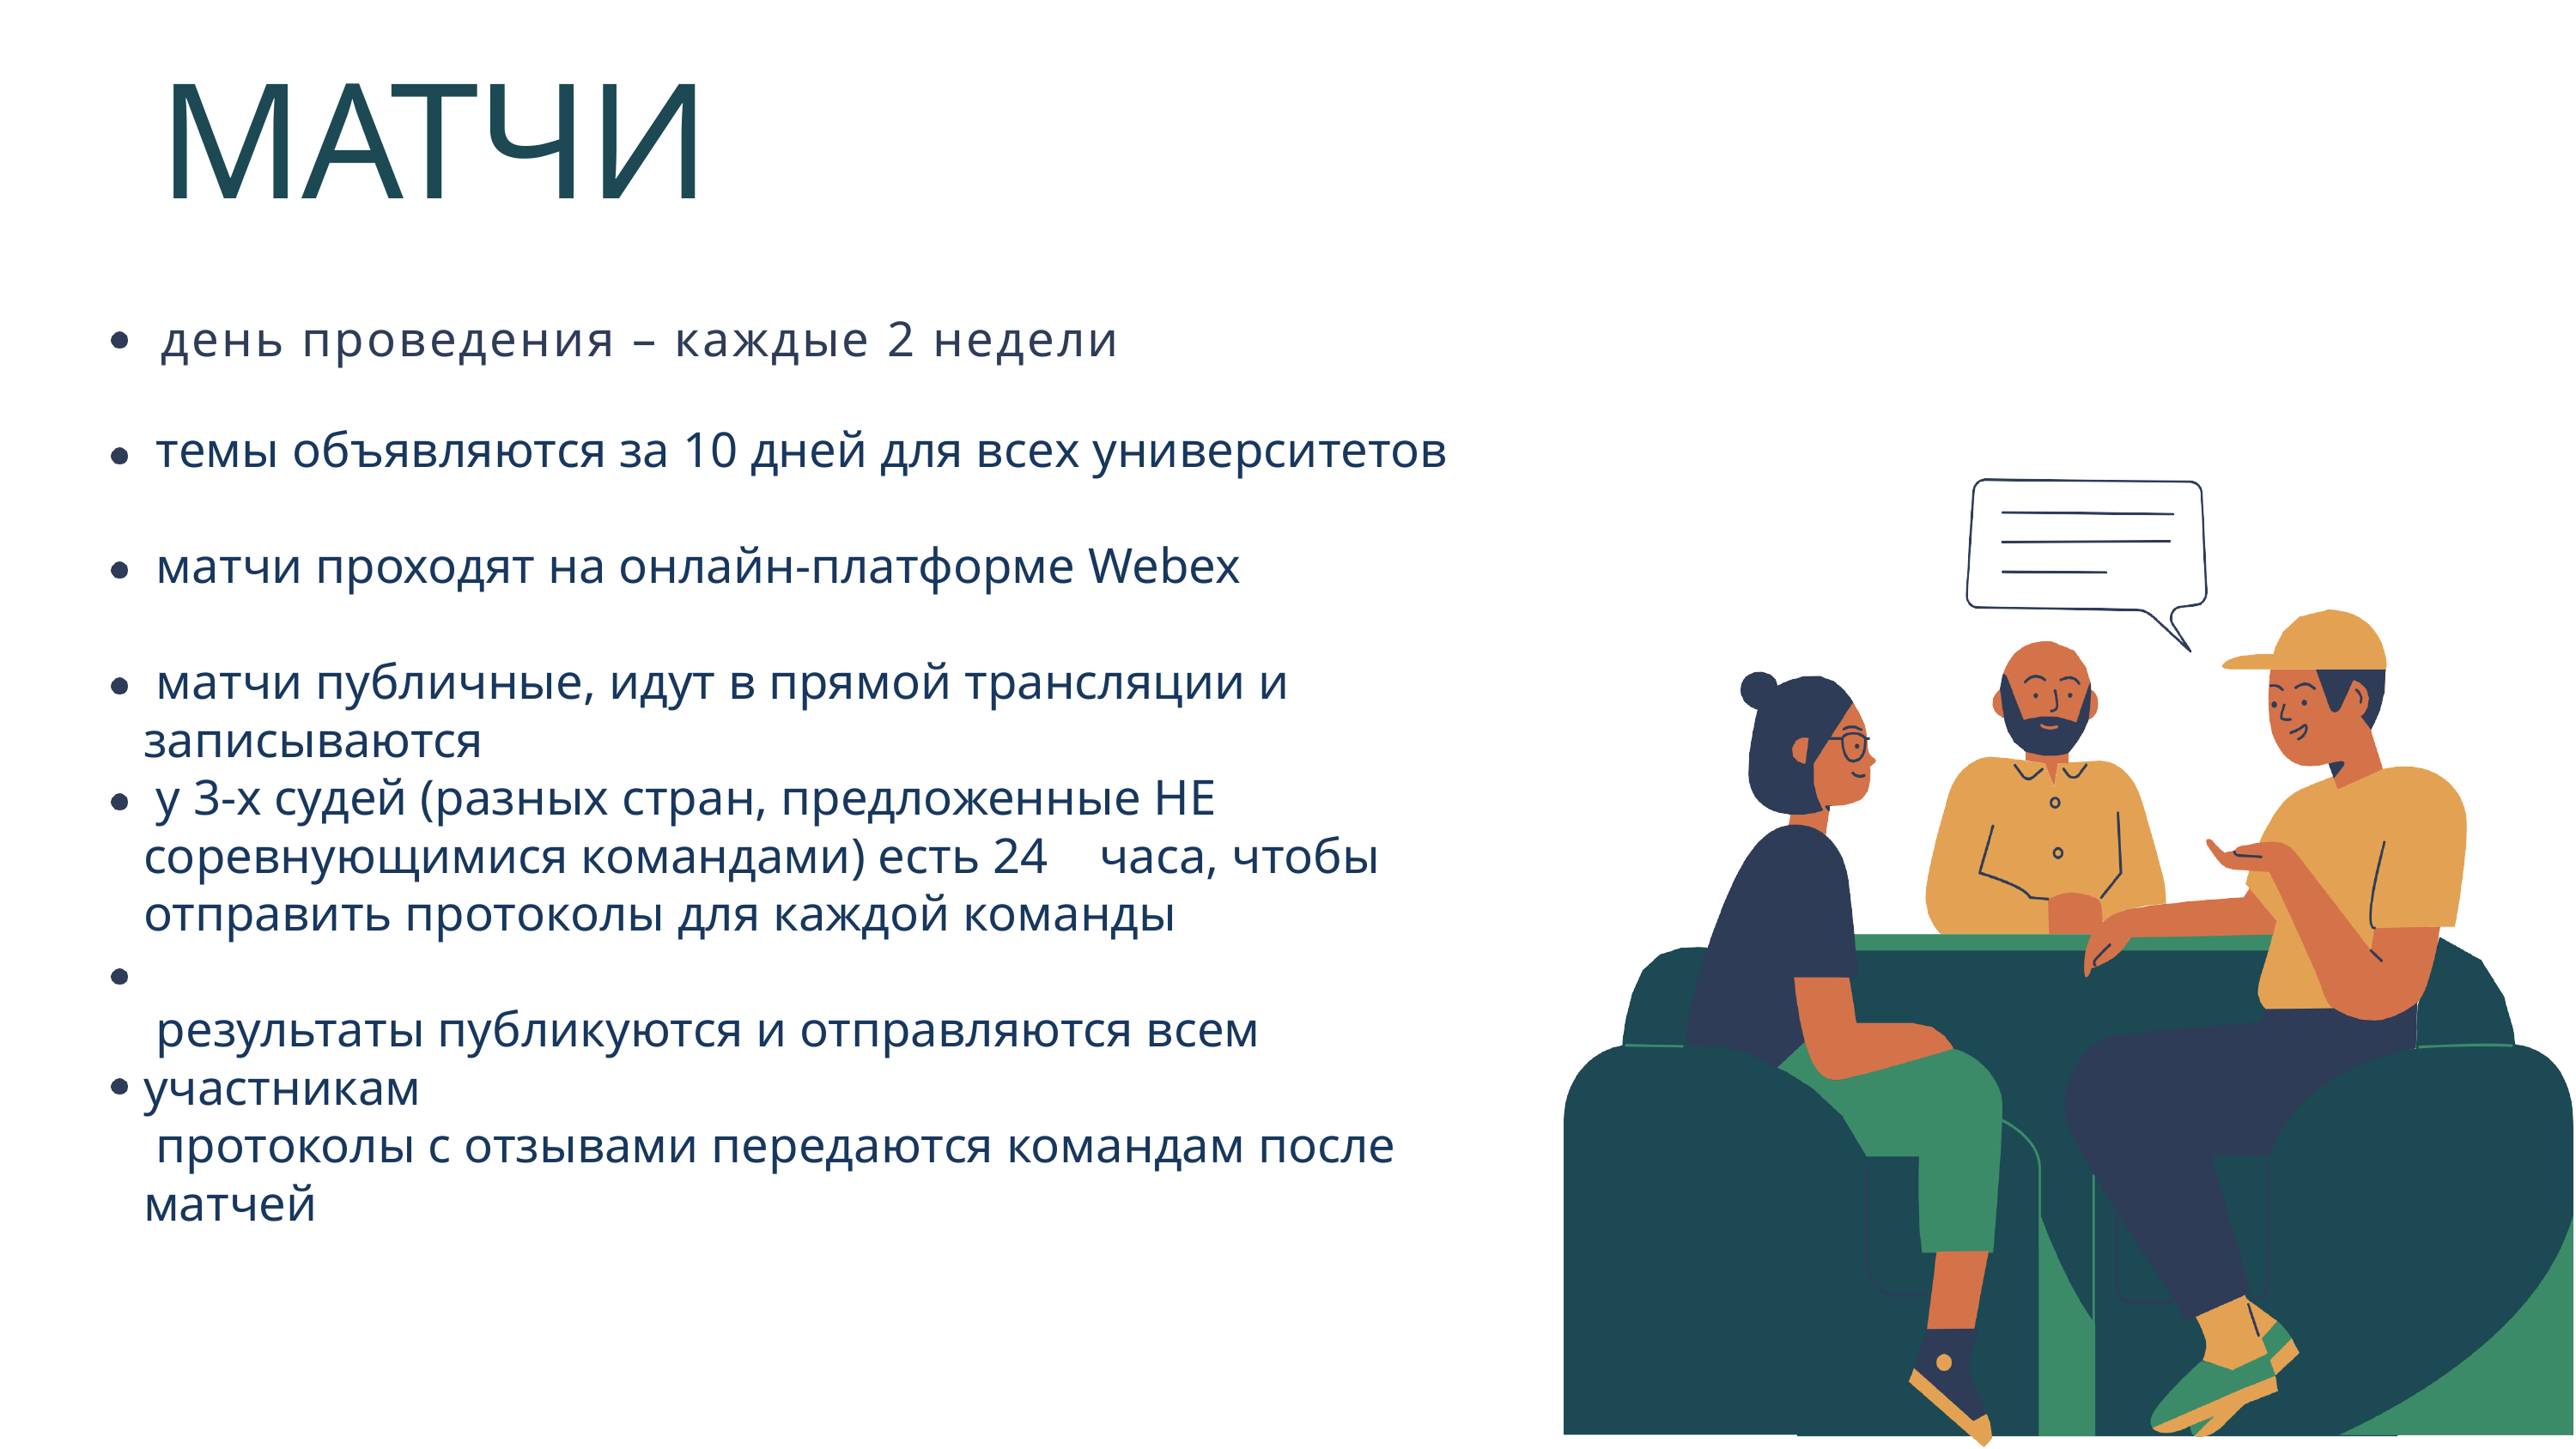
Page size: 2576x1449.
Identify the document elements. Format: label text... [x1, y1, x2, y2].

picture [111, 967, 128, 985]
picture [111, 1078, 128, 1095]
picture [111, 447, 128, 464]
picture [111, 677, 128, 694]
picture [111, 561, 128, 579]
picture [111, 331, 128, 349]
title МАТЧИ день проведения – каждые 2 недели [75, 0, 1328, 367]
text_box темы объявляются за 10 дней для всех университетов матчи проходят на онлайн-платформе Webex матчи публичные, идут в прямой трансляции и записываются у 3-х судей (разных стран, предложенные НЕ соревнующимися командами) есть 24 часа, чтобы отправить протоколы для каждой команды результаты публикуются и отправляются всем участникам протоколы с отзывами передаются командам после матчей [131, 413, 1514, 1276]
picture [111, 793, 128, 810]
picture [1564, 478, 2573, 1447]
